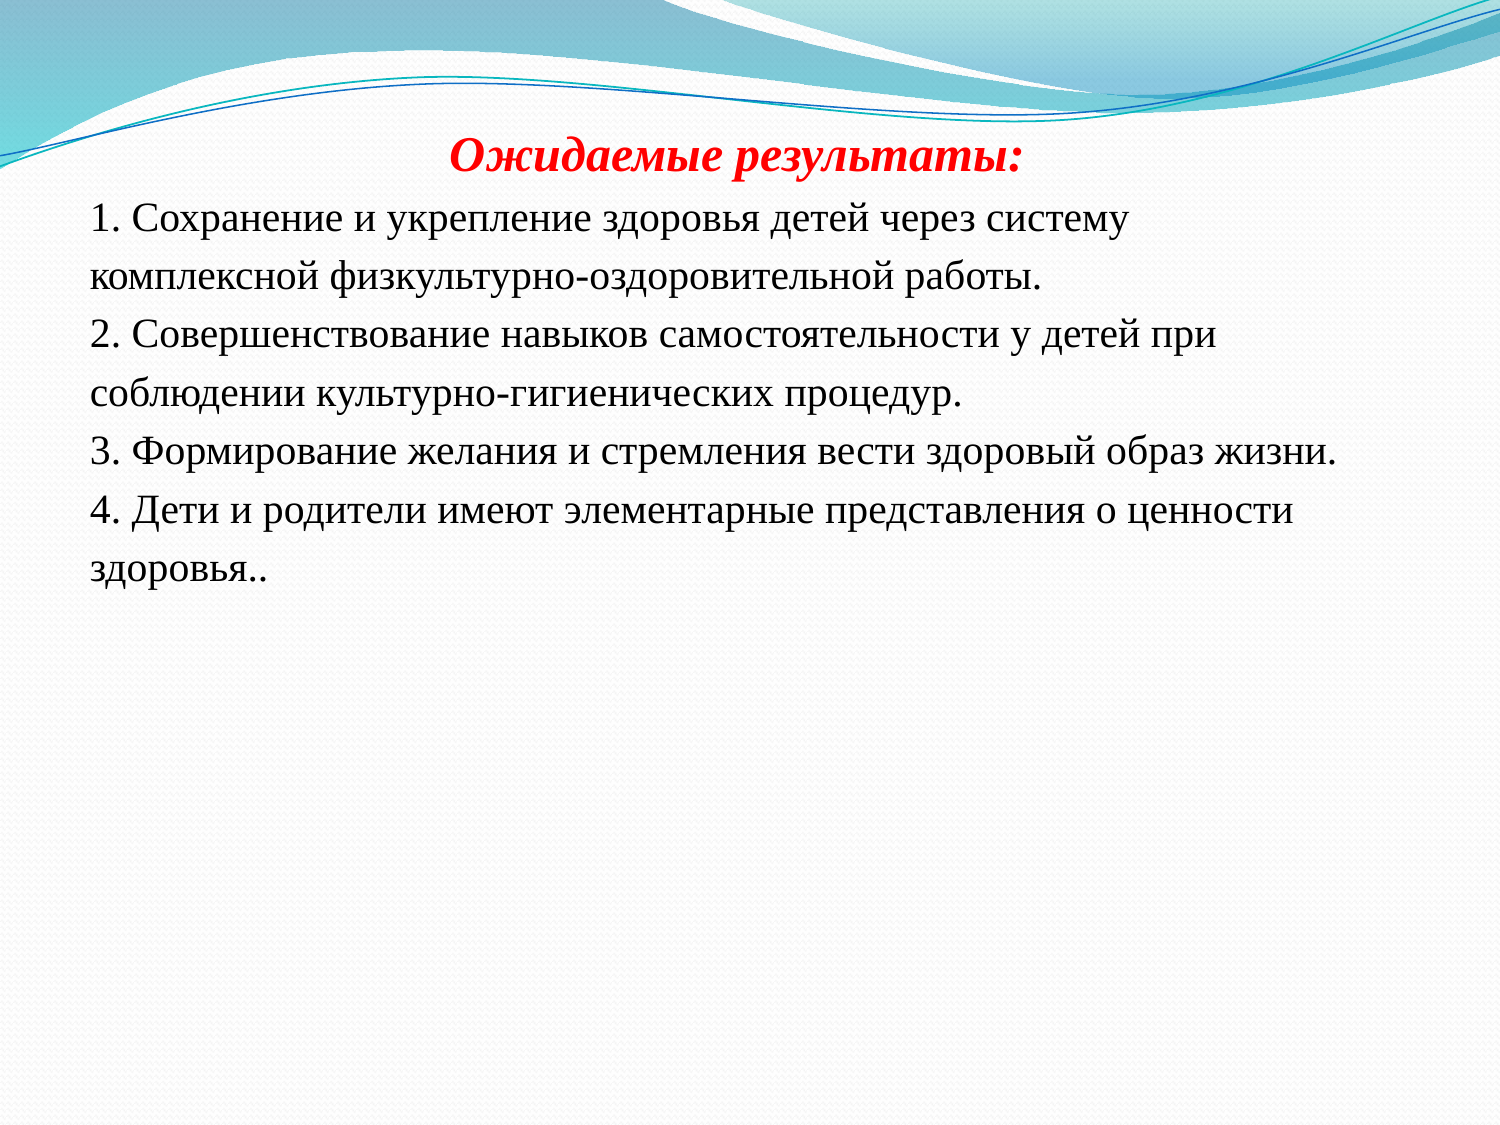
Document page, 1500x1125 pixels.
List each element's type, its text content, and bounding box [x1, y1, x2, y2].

list Ожидаемые результаты: 1. Сохранение и укрепление здоровья детей через систему комплексной физкультурно-оздоровительной работы. 2. Совершенствование навыков самостоятельности у детей при соблюдении культурно-гигиенических процедур. 3. Формирование желания и стремления вести здоровый образ жизни. 4. Дети и родители имеют элементарные представления о ценности здоровья.. [75, 113, 1400, 1038]
